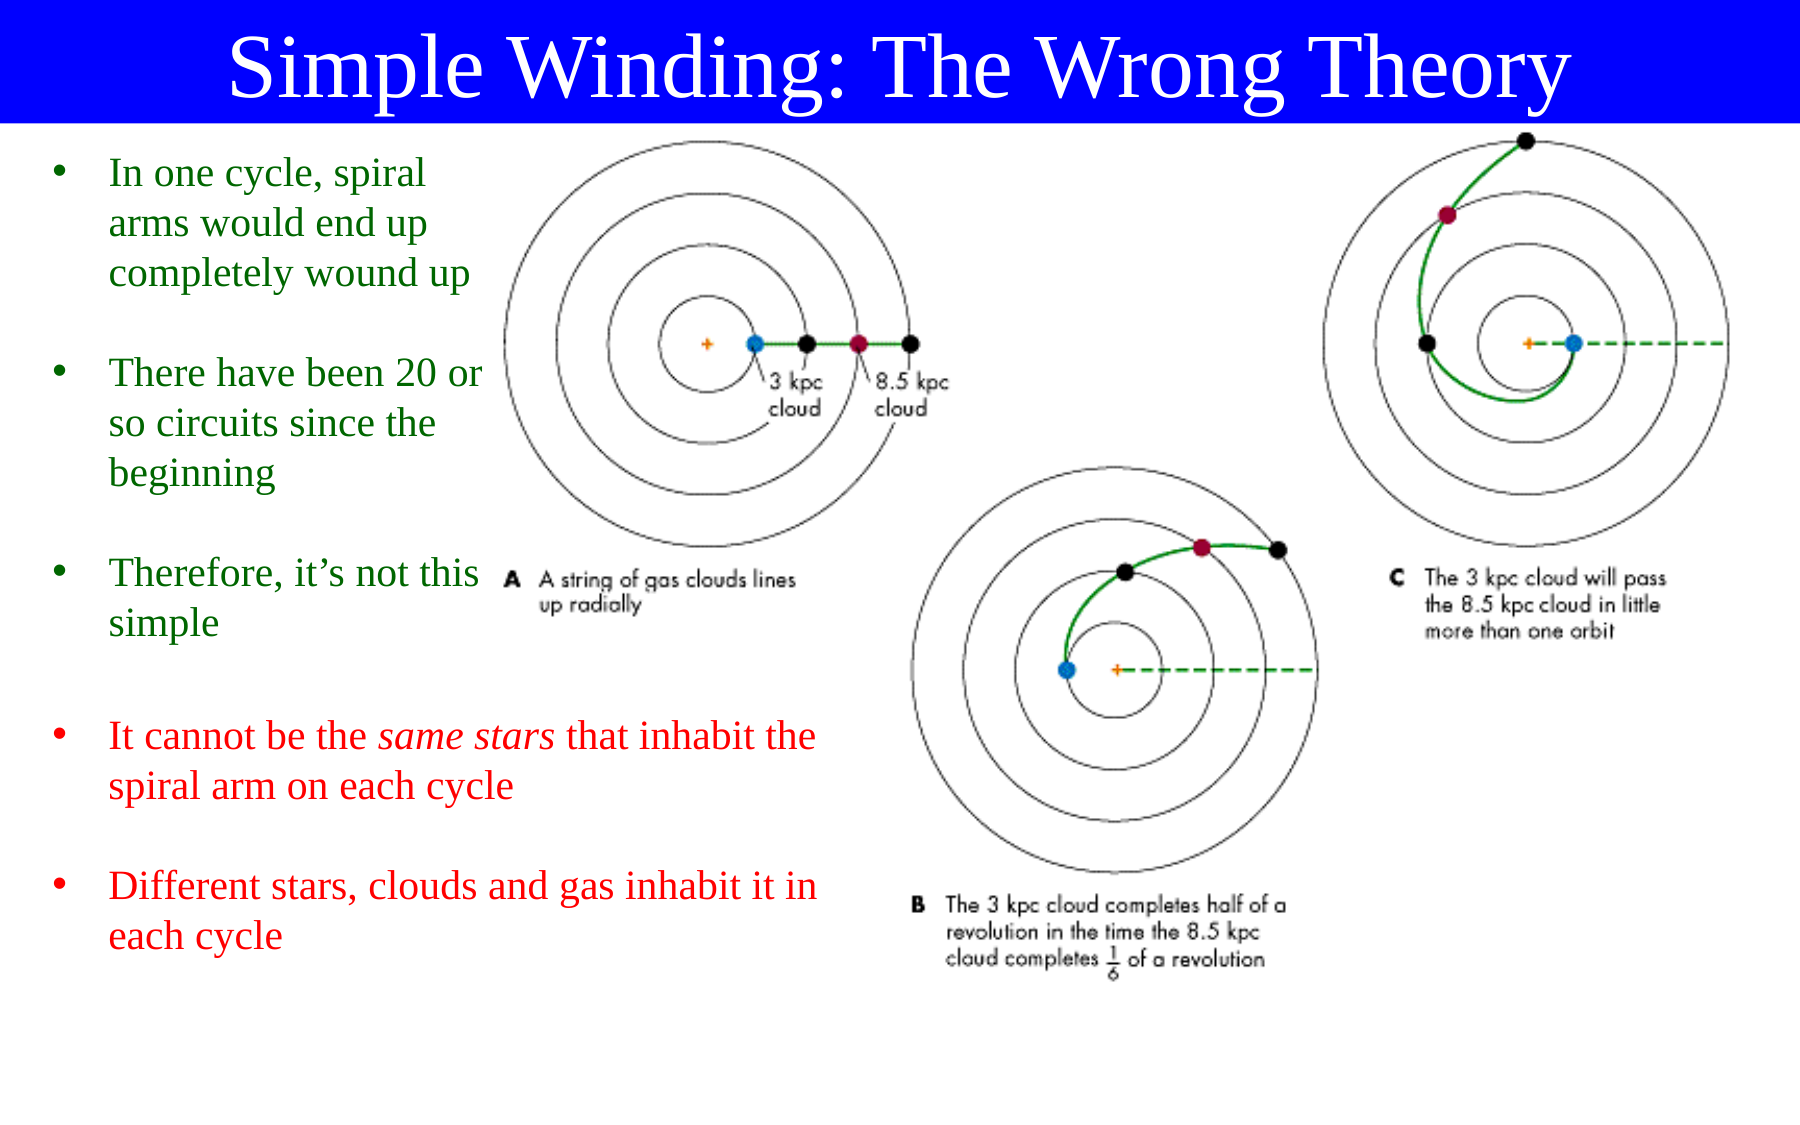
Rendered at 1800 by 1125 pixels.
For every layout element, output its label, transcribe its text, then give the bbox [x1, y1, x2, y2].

text_box Simple Winding: The Wrong Theory [0, 0, 1800, 124]
text_box It cannot be the same stars that inhabit the spiral arm on each cycle Different stars, clouds and gas inhabit it in each cycle [37, 700, 444, 966]
picture [449, 60, 1784, 1061]
text_box In one cycle, spiral arms would end up completely wound up There have been 20 or so circuits since the beginning Therefore, it’s not this simple [37, 137, 444, 653]
